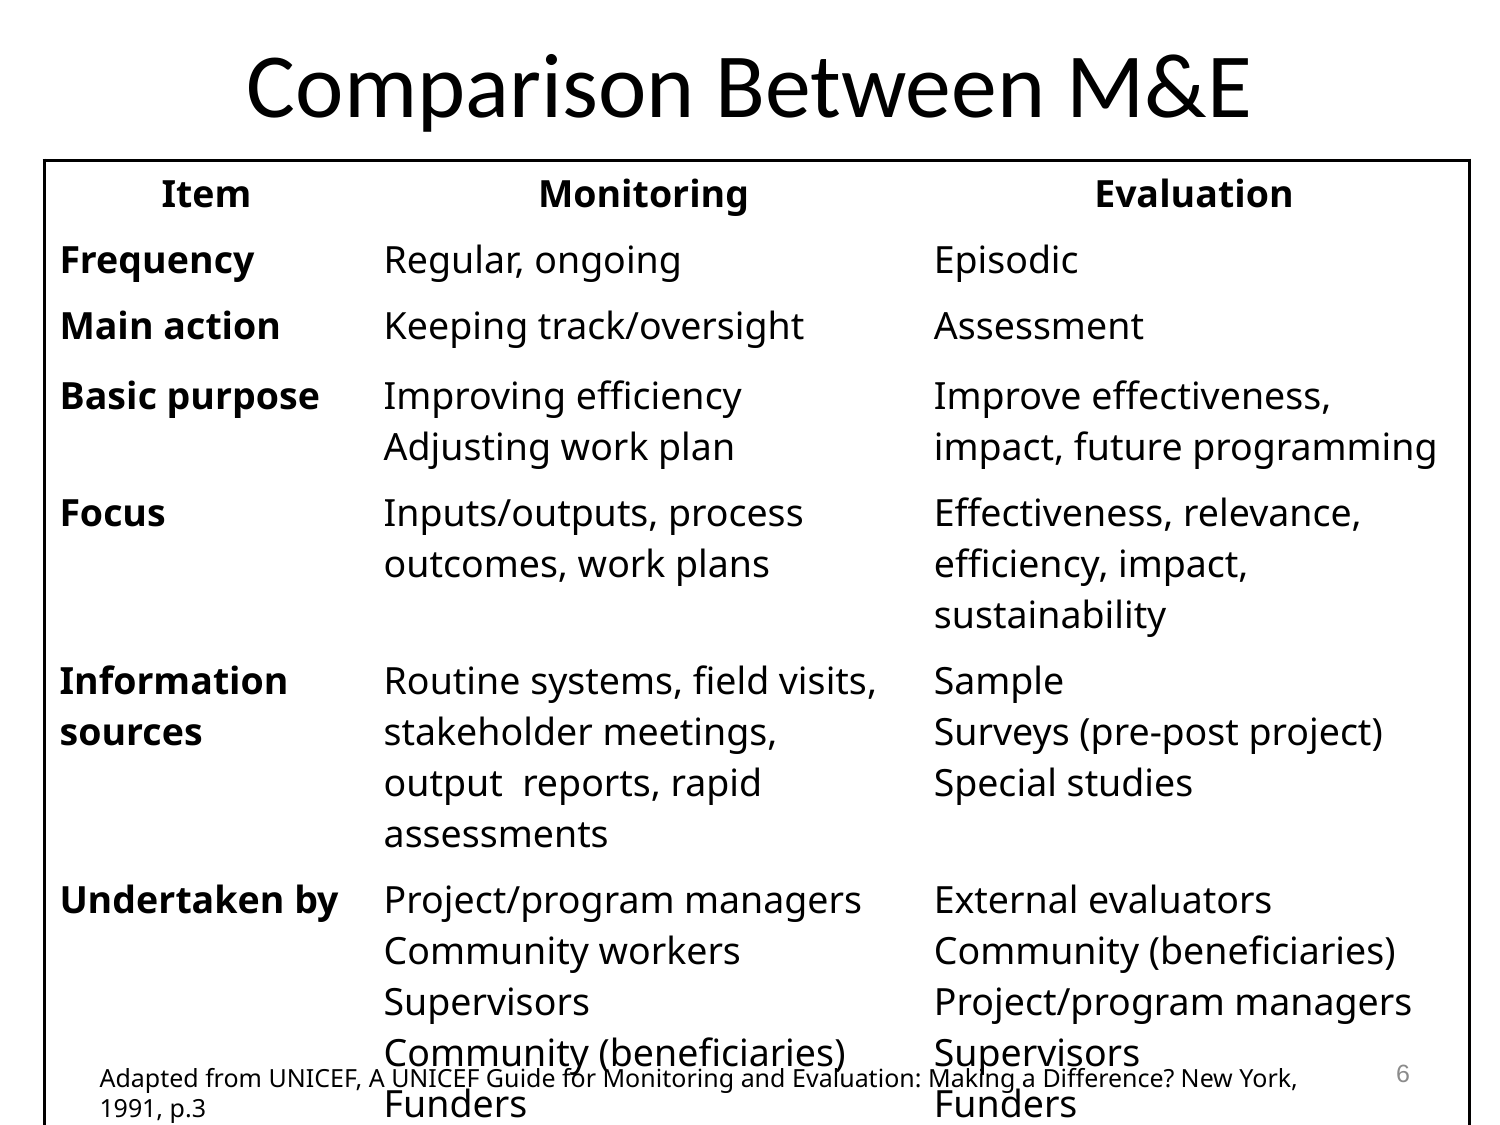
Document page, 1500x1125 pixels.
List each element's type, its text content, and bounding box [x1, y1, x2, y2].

table_cell Regular, ongoing [369, 226, 919, 292]
table_cell Keeping track/oversight [369, 292, 919, 362]
table_cell Focus [46, 479, 369, 647]
table_header Monitoring [369, 162, 919, 226]
table_cell Episodic [919, 226, 1468, 292]
table_cell Improve effectiveness, impact, future programming [919, 362, 1468, 479]
table_cell Assessment [919, 292, 1468, 362]
table_cell Undertaken by [46, 866, 369, 1125]
table_cell Basic purpose [46, 362, 369, 479]
table_cell Project/program managers Community workers Supervisors Community (beneficiaries) Funders Other Stakeholders [369, 866, 919, 1055]
table_cell Improving efficiency Adjusting work plan [369, 362, 919, 479]
title Comparison Between M&E [75, 0, 1425, 159]
table_cell Inputs/outputs, process outcomes, work plans [369, 479, 919, 647]
table_cell Main action [46, 292, 369, 362]
table_cell Information sources [46, 647, 369, 866]
table_cell Frequency [46, 226, 369, 292]
table_header Item [46, 162, 369, 226]
table_header Evaluation [919, 162, 1468, 226]
table_cell Effectiveness, relevance, efficiency, impact, sustainability [919, 479, 1468, 647]
table_cell Routine systems, field visits, stakeholder meetings, output reports, rapid assessments [369, 647, 919, 866]
slide_number 6 [1074, 1042, 1425, 1103]
text_box Adapted from UNICEF, A UNICEF Guide for Monitoring and Evaluation: Making a Difference? New York, 1991, p.3 [84, 1055, 1367, 1125]
table_cell External evaluators Community (beneficiaries) Project/program managers Supervisors Funders [919, 866, 1468, 1125]
table_cell Sample Surveys (pre-post project) Special studies [919, 647, 1468, 866]
